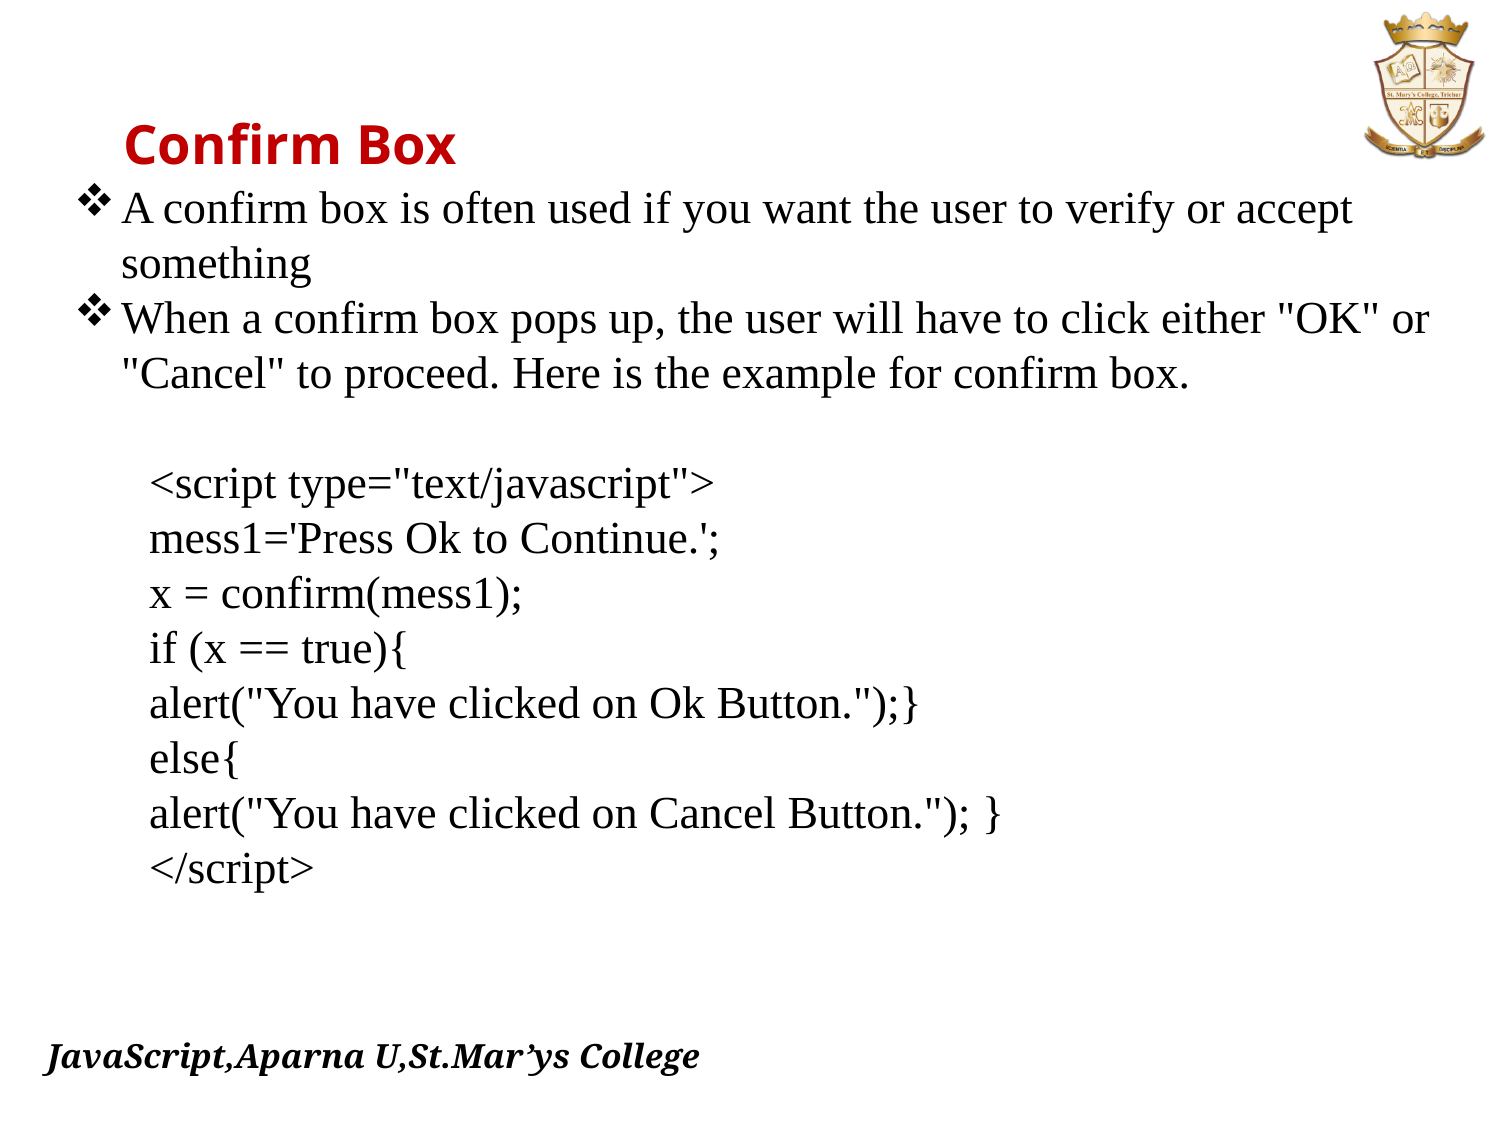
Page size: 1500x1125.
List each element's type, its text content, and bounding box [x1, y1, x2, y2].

text_box A confirm box is often used if you want the user to verify or accept something When a confirm box pops up, the user will have to click either "OK" or "Cancel" to proceed. Here is the example for confirm box. <script type="text/javascript"> mess1='Press Ok to Continue.'; x = confirm(mess1); if (x == true){ alert("You have clicked on Ok Button.");} else{ alert("You have clicked on Cancel Button."); } </script> [59, 170, 1453, 945]
text_box Confirm Box [108, 102, 472, 183]
text_box [0, 95, 1241, 246]
text_box JavaScript,Aparna U,St.Mar’ys College [32, 1027, 716, 1083]
picture [1342, 0, 1500, 183]
